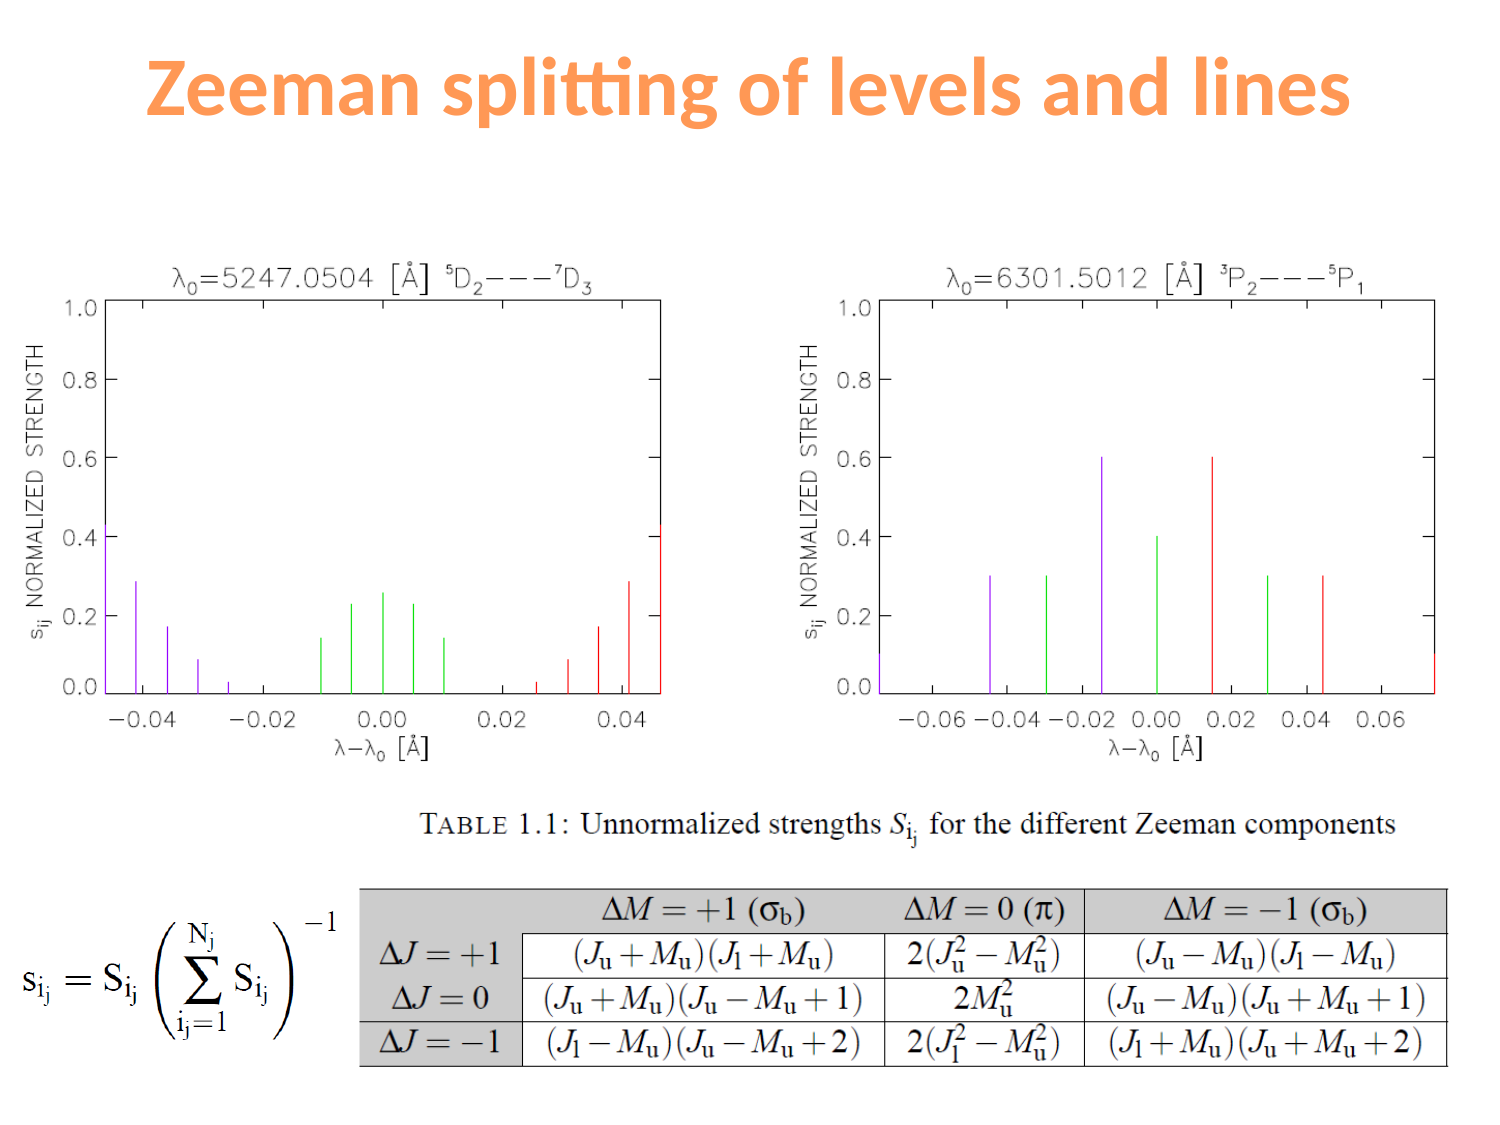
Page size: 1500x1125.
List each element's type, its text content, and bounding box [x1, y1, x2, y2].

picture [0, 199, 1500, 1101]
text_box Zeeman splitting of levels and lines [0, 24, 1500, 200]
